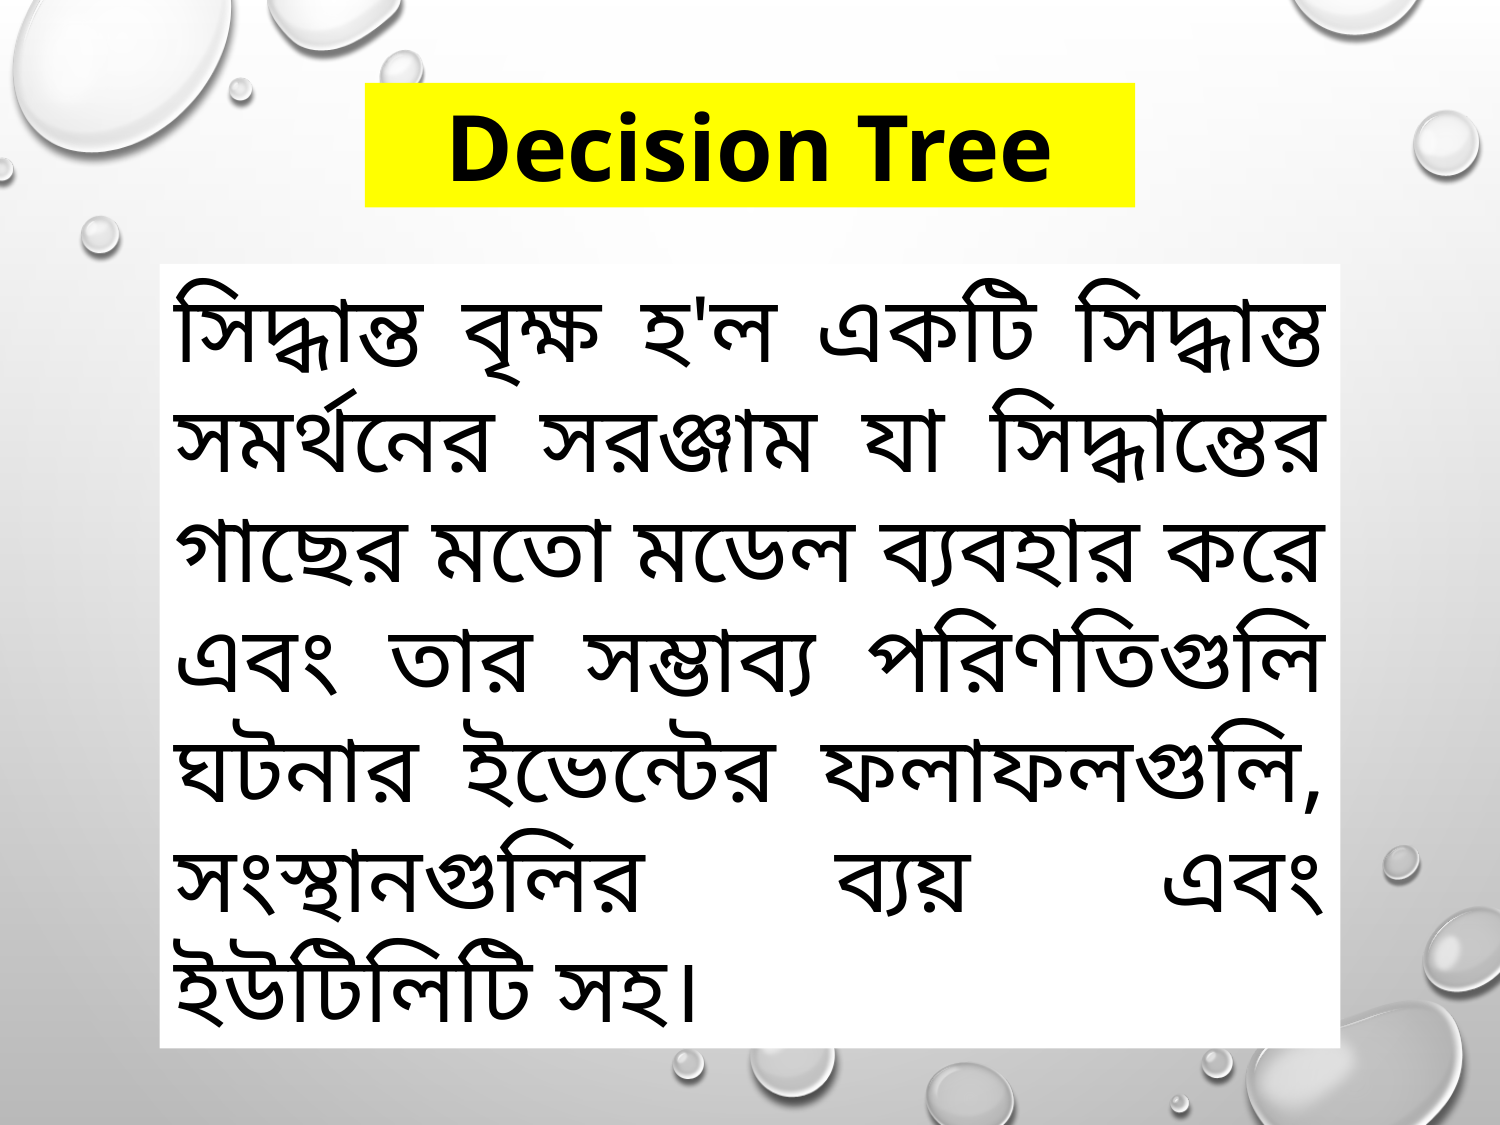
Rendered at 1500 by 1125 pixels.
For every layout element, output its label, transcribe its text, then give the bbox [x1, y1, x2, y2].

picture [0, 0, 1500, 1125]
text_box Decision Tree [364, 82, 1136, 208]
text_box সিদ্ধান্ত বৃক্ষ হ'ল একটি সিদ্ধান্ত সমর্থনের সরঞ্জাম যা সিদ্ধান্তের গাছের মতো মডেল ব্যবহার করে এবং তার সম্ভাব্য পরিণতিগুলি ঘটনার ইভেন্টের ফলাফলগুলি, সংস্থানগুলির ব্যয় এবং ইউটিলিটি সহ। [159, 263, 1341, 1049]
